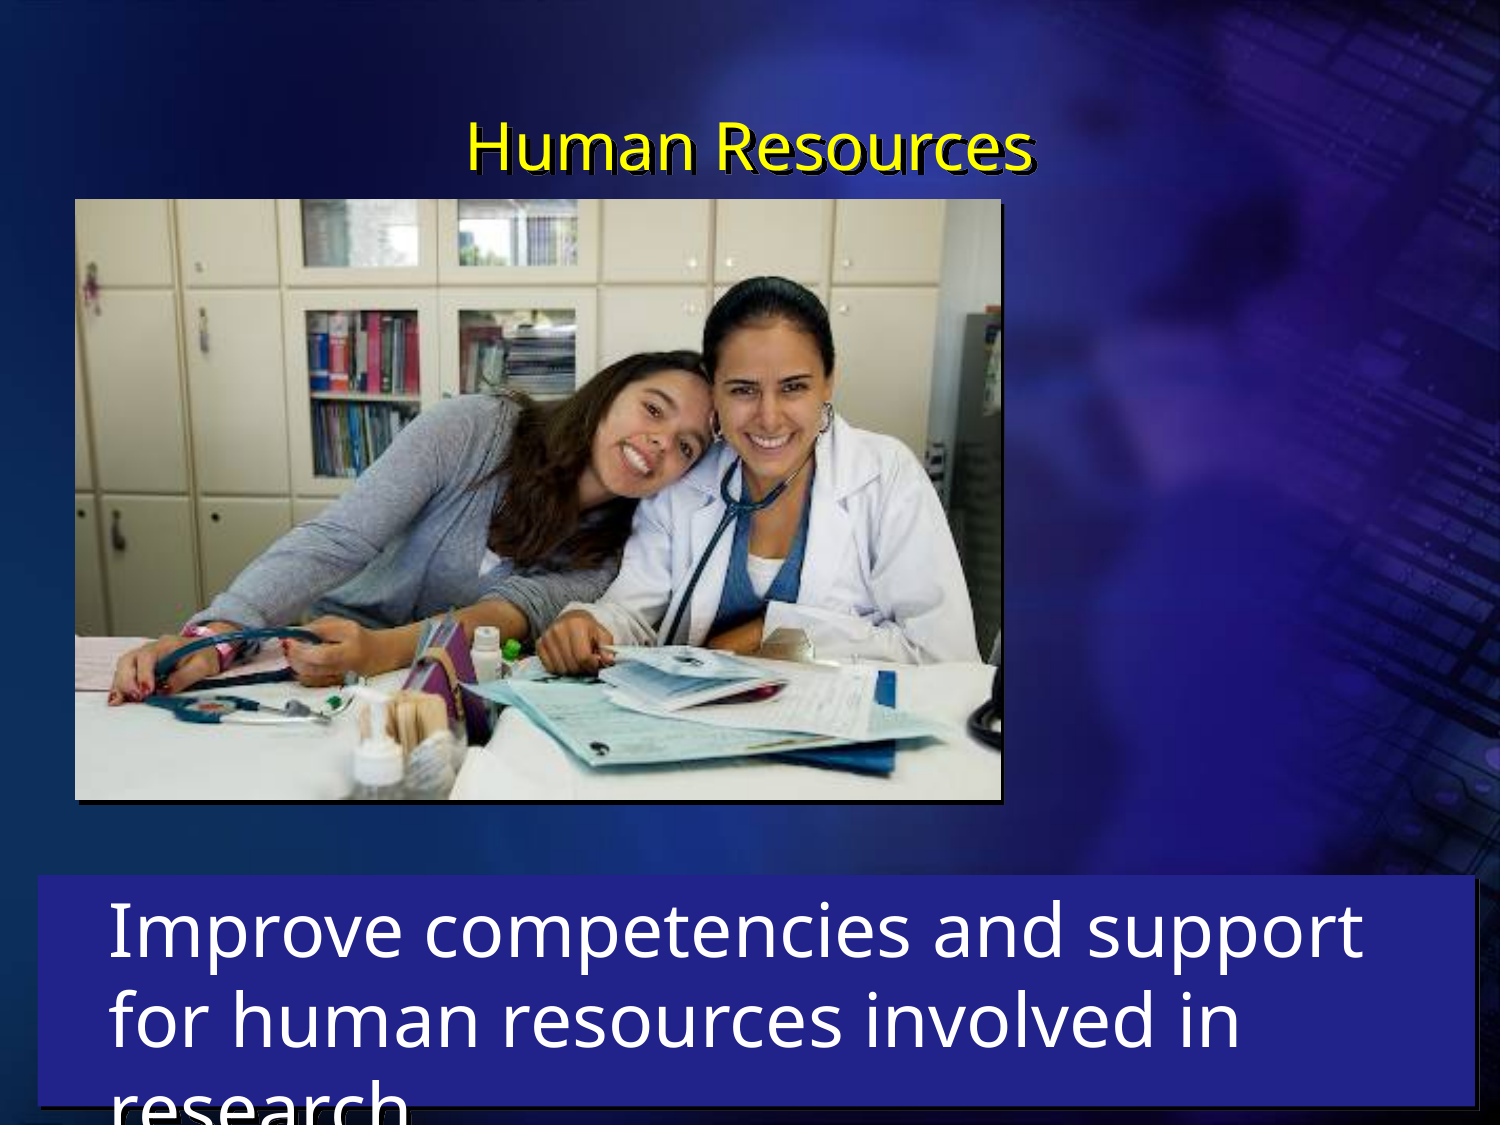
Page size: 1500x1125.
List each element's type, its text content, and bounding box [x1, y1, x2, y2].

title Human Resources [75, 50, 1425, 238]
picture [0, 0, 1500, 1125]
list Improve competencies and support for human resources involved in research [37, 875, 1475, 1107]
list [74, 199, 1001, 801]
